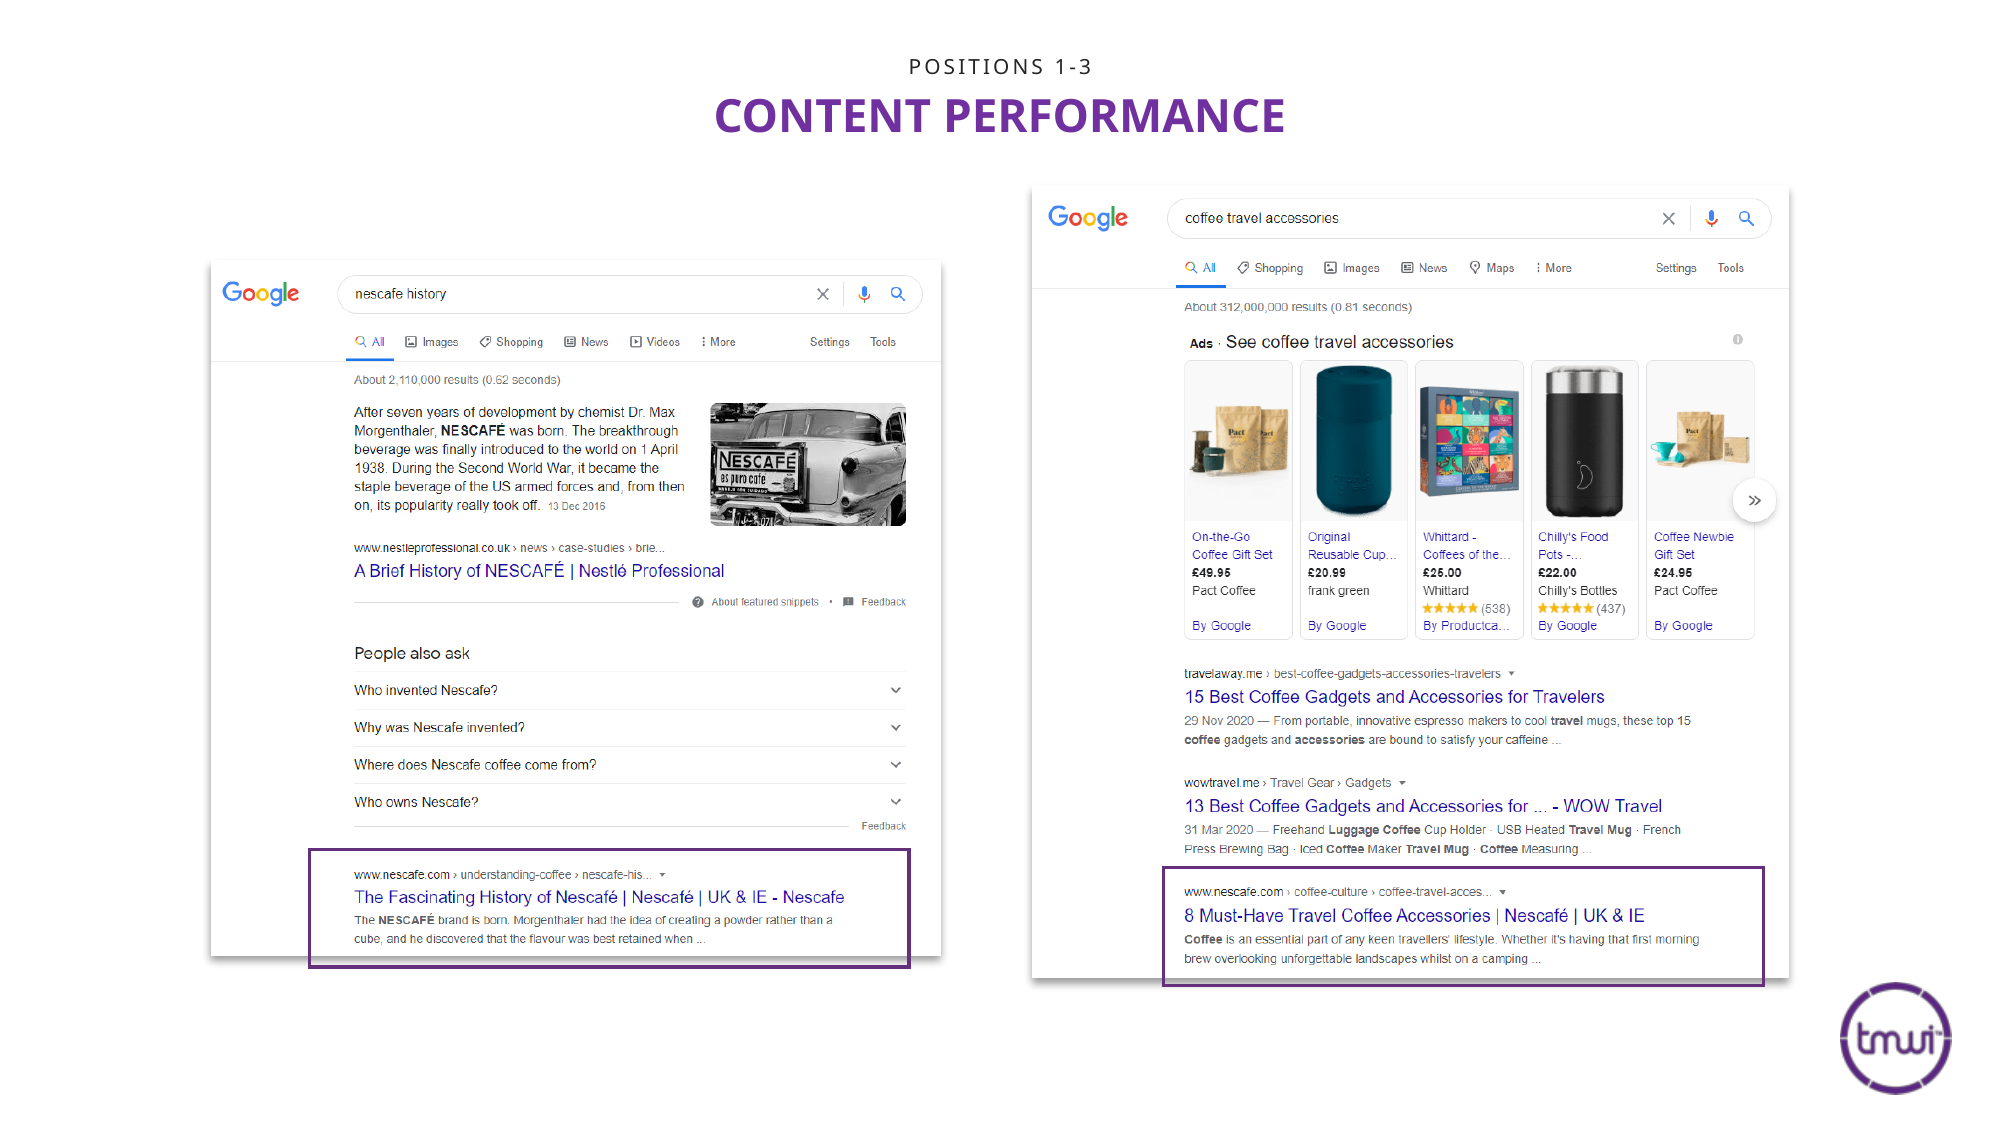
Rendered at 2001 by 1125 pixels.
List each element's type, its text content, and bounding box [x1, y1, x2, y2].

picture [1840, 982, 1952, 1095]
text_box [1162, 978, 1764, 986]
picture [210, 260, 941, 957]
picture [1032, 185, 1789, 978]
title CONTENT PERFORMANCE [0, 84, 2000, 151]
list POSITIONS 1-3 [0, 48, 2000, 84]
text_box [308, 957, 910, 968]
